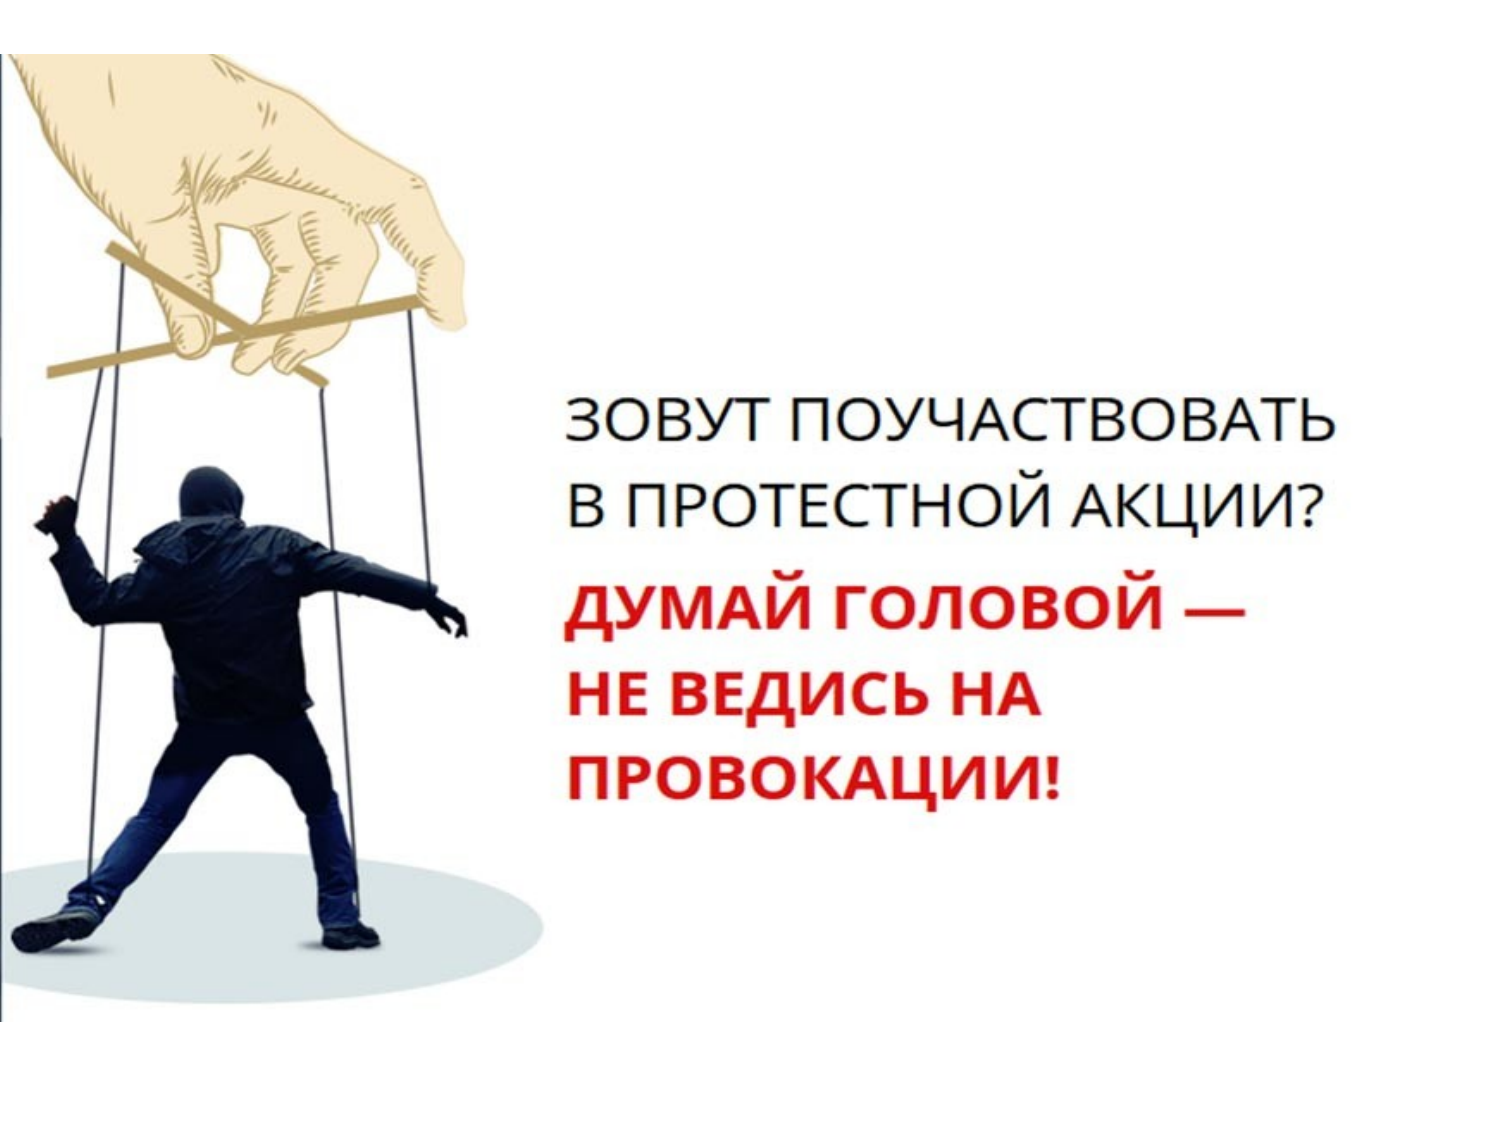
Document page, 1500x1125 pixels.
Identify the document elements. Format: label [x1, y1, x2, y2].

list [0, 54, 1378, 1022]
